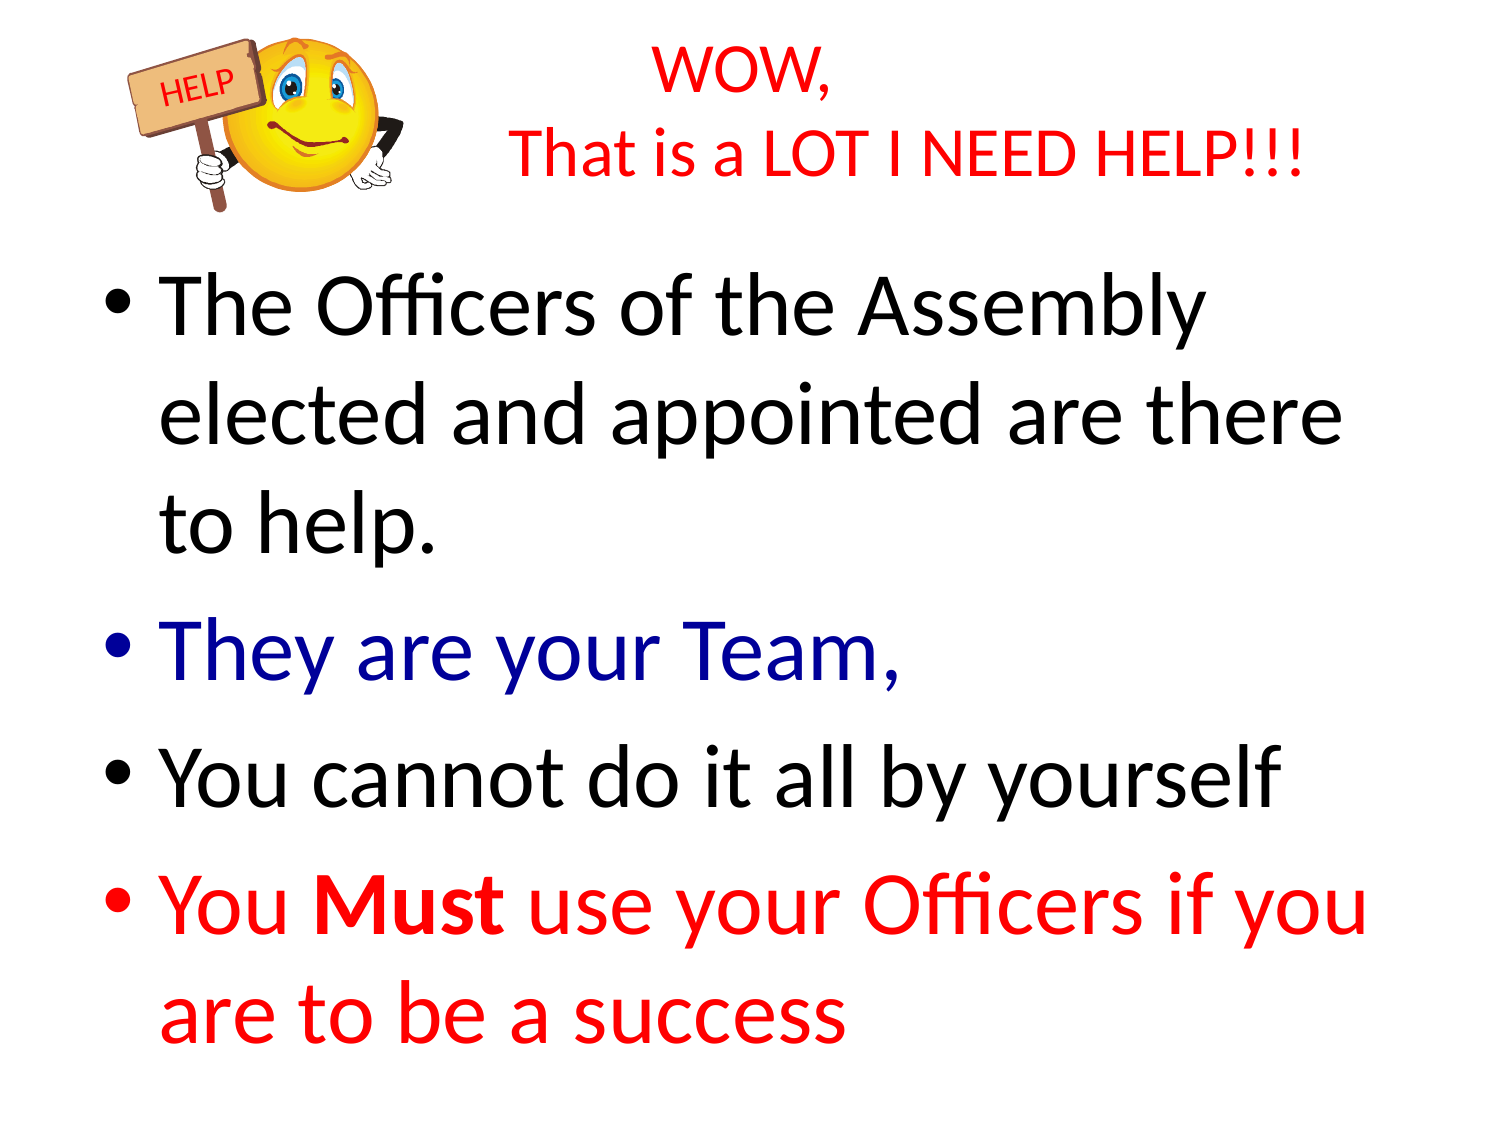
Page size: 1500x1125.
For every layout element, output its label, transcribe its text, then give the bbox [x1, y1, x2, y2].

picture [126, 37, 404, 213]
list The Officers of the Assembly elected and appointed are there to help. They are your Team, You cannot do it all by yourself You Must use your Officers if you are to be a success [87, 237, 1438, 1075]
title WOW, That is a LOT I NEED HELP!!! [75, 12, 1425, 200]
